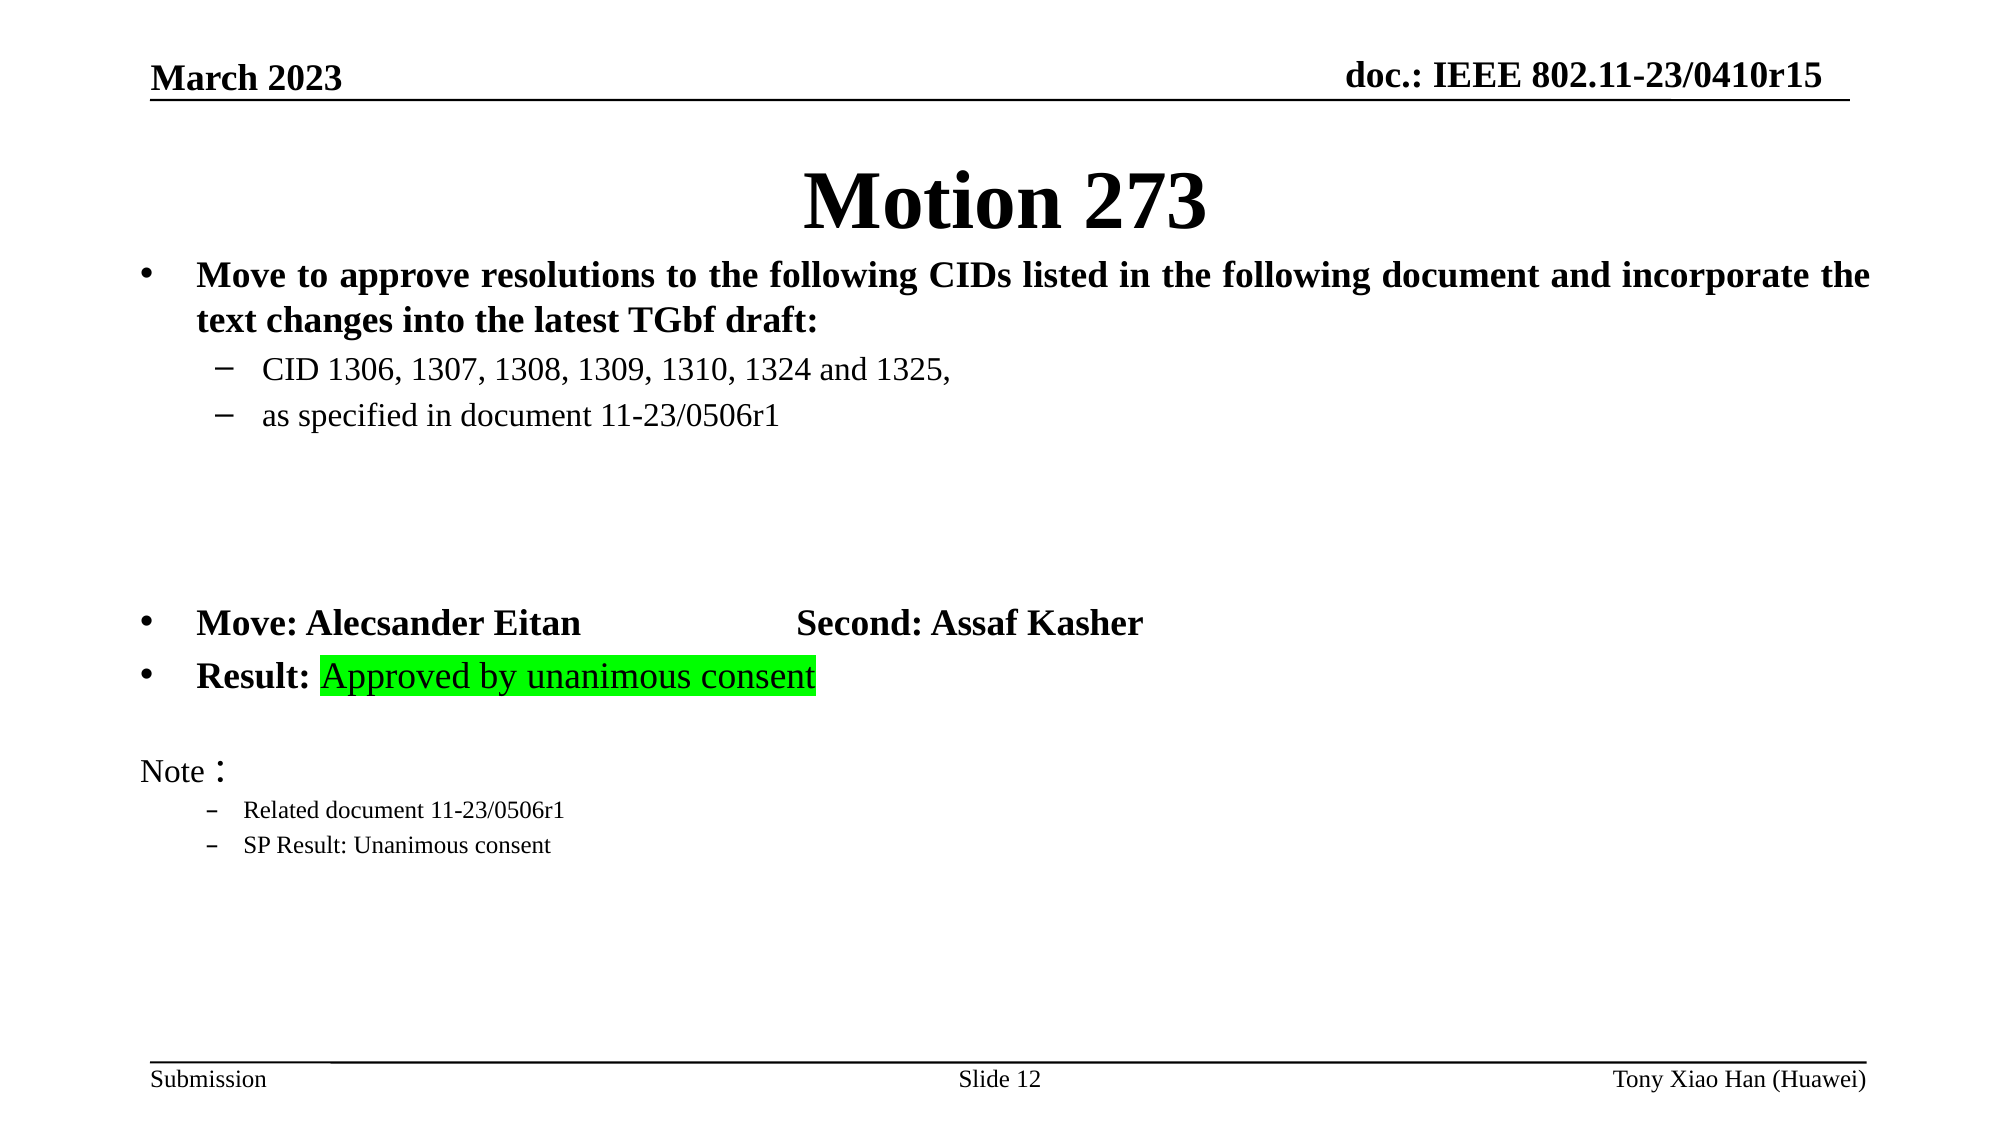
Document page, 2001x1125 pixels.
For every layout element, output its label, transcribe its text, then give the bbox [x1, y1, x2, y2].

text_box Move to approve resolutions to the following CIDs listed in the following document and incorporate the text changes into the latest TGbf draft: CID 1306, 1307, 1308, 1309, 1310, 1324 and 1325, as specified in document 11-23/0506r1 Move: Alecsander Eitan Second: Assaf Kasher Result: Approved by unanimous consent Note： Related document 11-23/0506r1 SP Result: Unanimous consent [125, 212, 1888, 900]
text_box Motion 273 [368, 137, 1644, 212]
